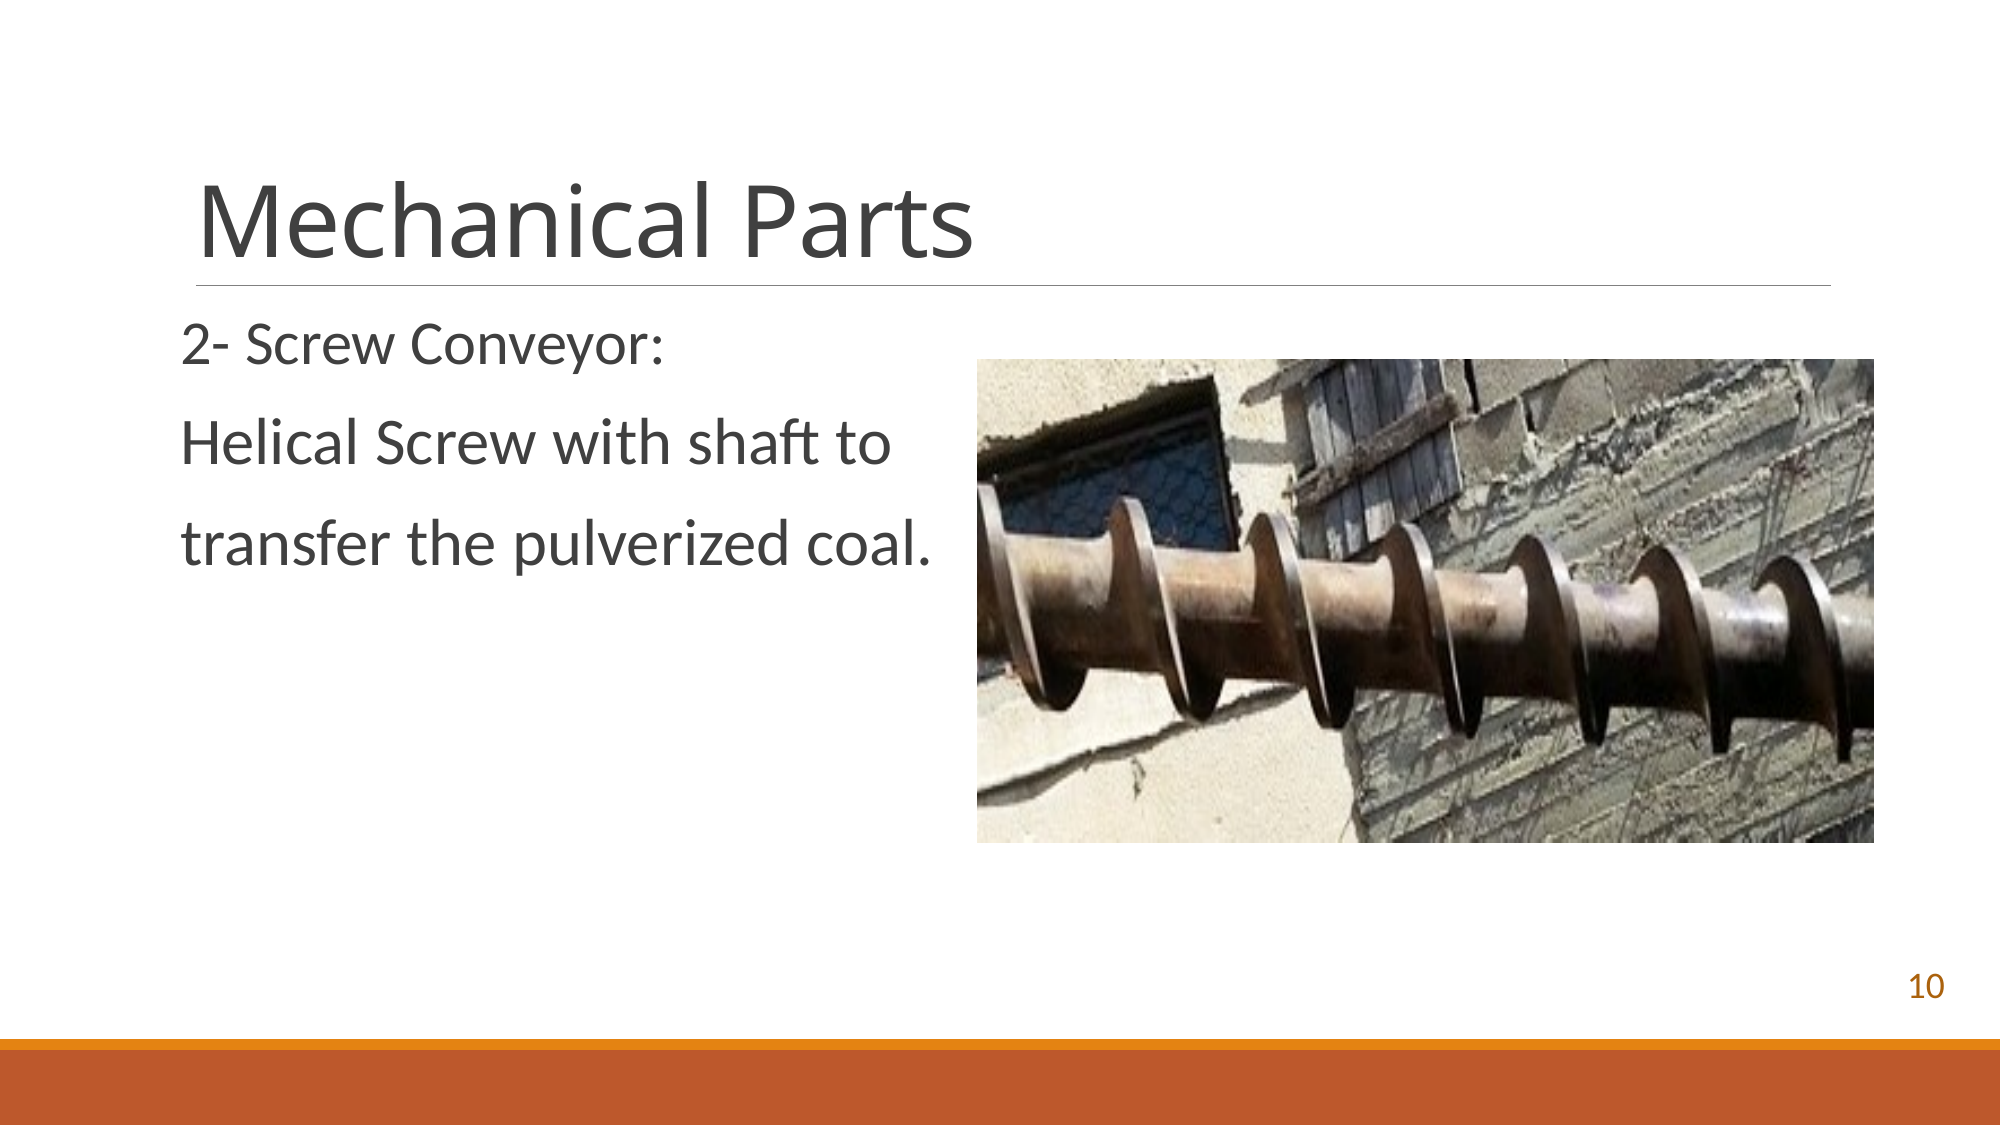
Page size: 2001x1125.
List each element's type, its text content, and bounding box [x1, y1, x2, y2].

text_box 10 [1861, 953, 1960, 1014]
title Mechanical Parts [180, 47, 1830, 285]
picture [976, 358, 1875, 843]
list 2- Screw Conveyor: Helical Screw with shaft to transfer the pulverized coal. [180, 302, 1830, 963]
